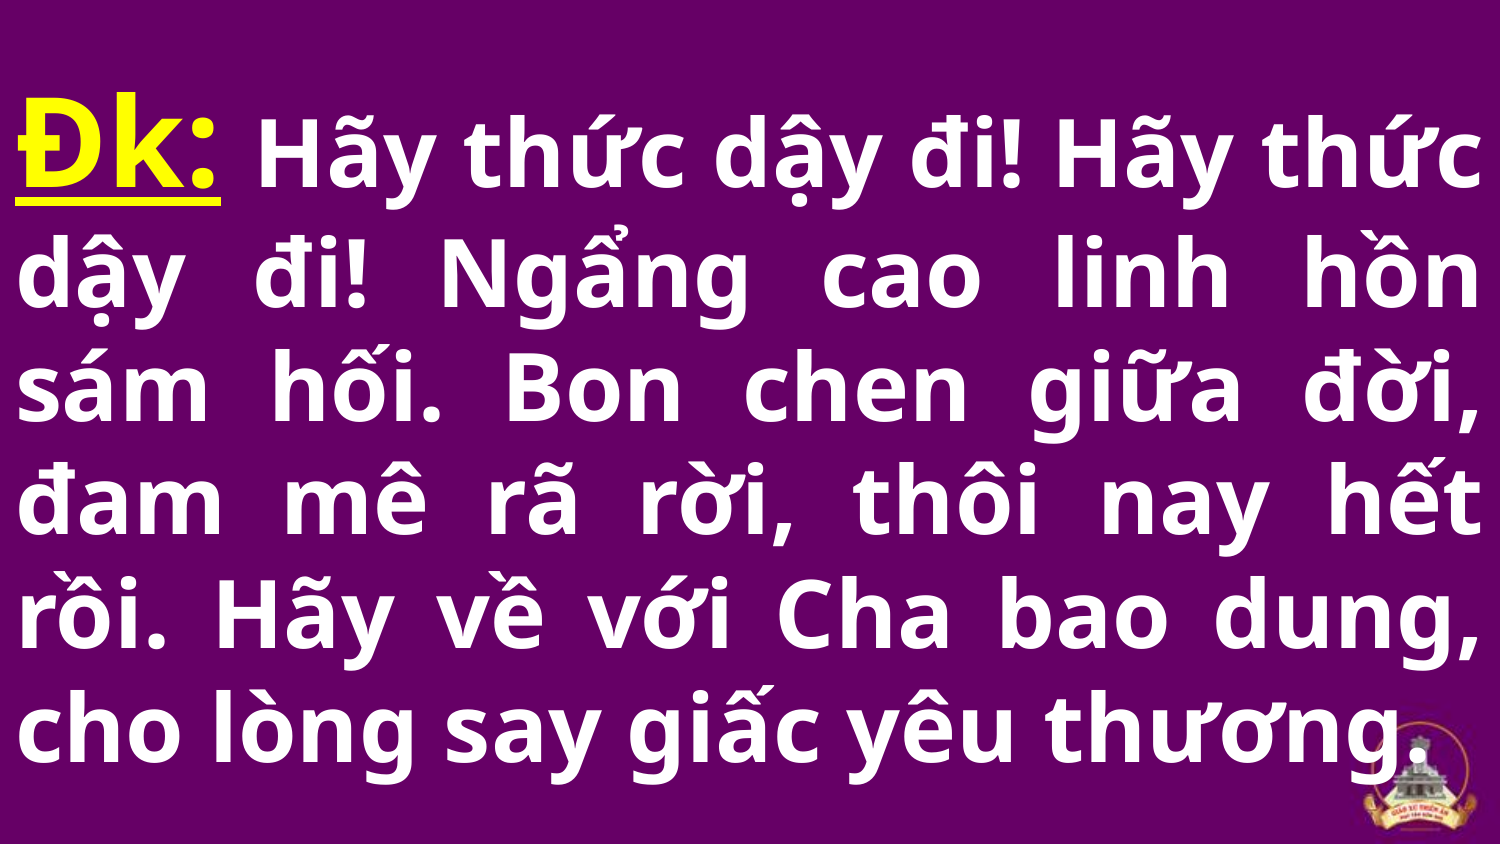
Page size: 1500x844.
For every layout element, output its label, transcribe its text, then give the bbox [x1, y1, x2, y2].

title Đk: Hãy thức dậy đi! Hãy thức dậy đi! Ngẩng cao linh hồn sám hối. Bon chen giữa đời, đam mê rã rời, thôi nay hết rồi. Hãy về với Cha bao dung, cho lòng say giấc yêu thương. [0, 0, 1500, 844]
